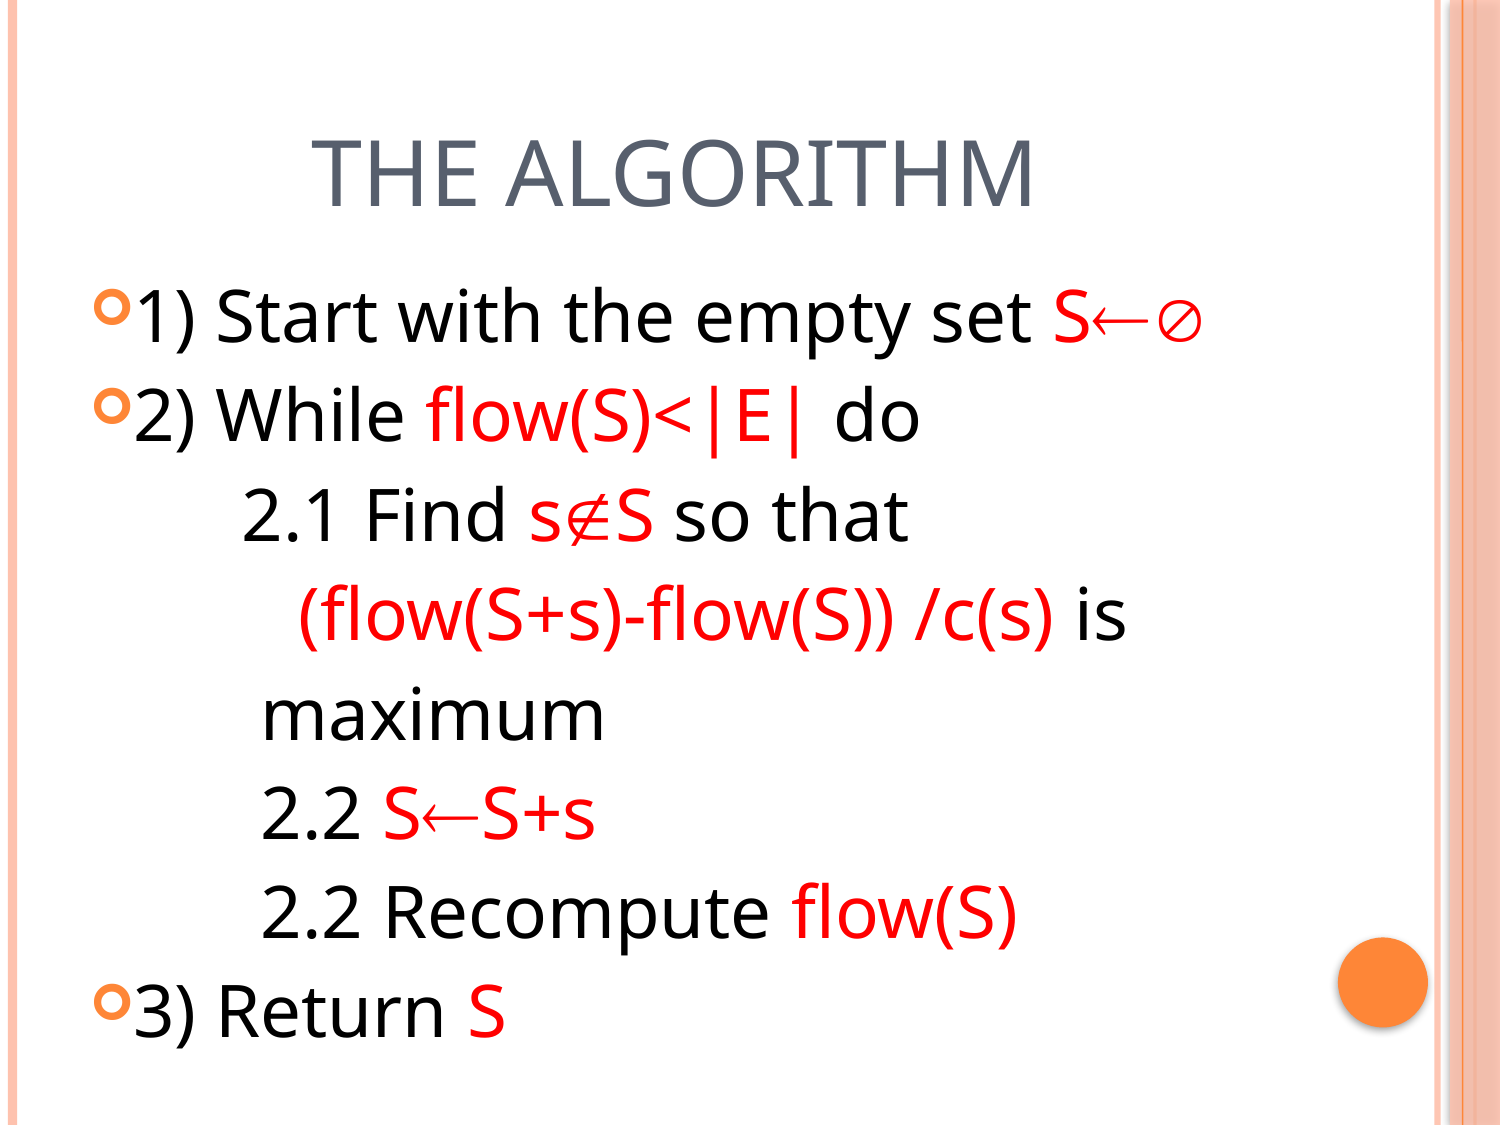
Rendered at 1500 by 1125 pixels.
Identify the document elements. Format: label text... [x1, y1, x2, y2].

title The algorithm [75, 45, 1300, 233]
list 1) Start with the empty set S 2) While flow(S)<|E| do 2.1 Find sS so that (flow(S+s)-flow(S)) /c(s) is maximum 2.2 SS+s 2.2 Recompute flow(S) 3) Return S [75, 262, 1300, 1062]
